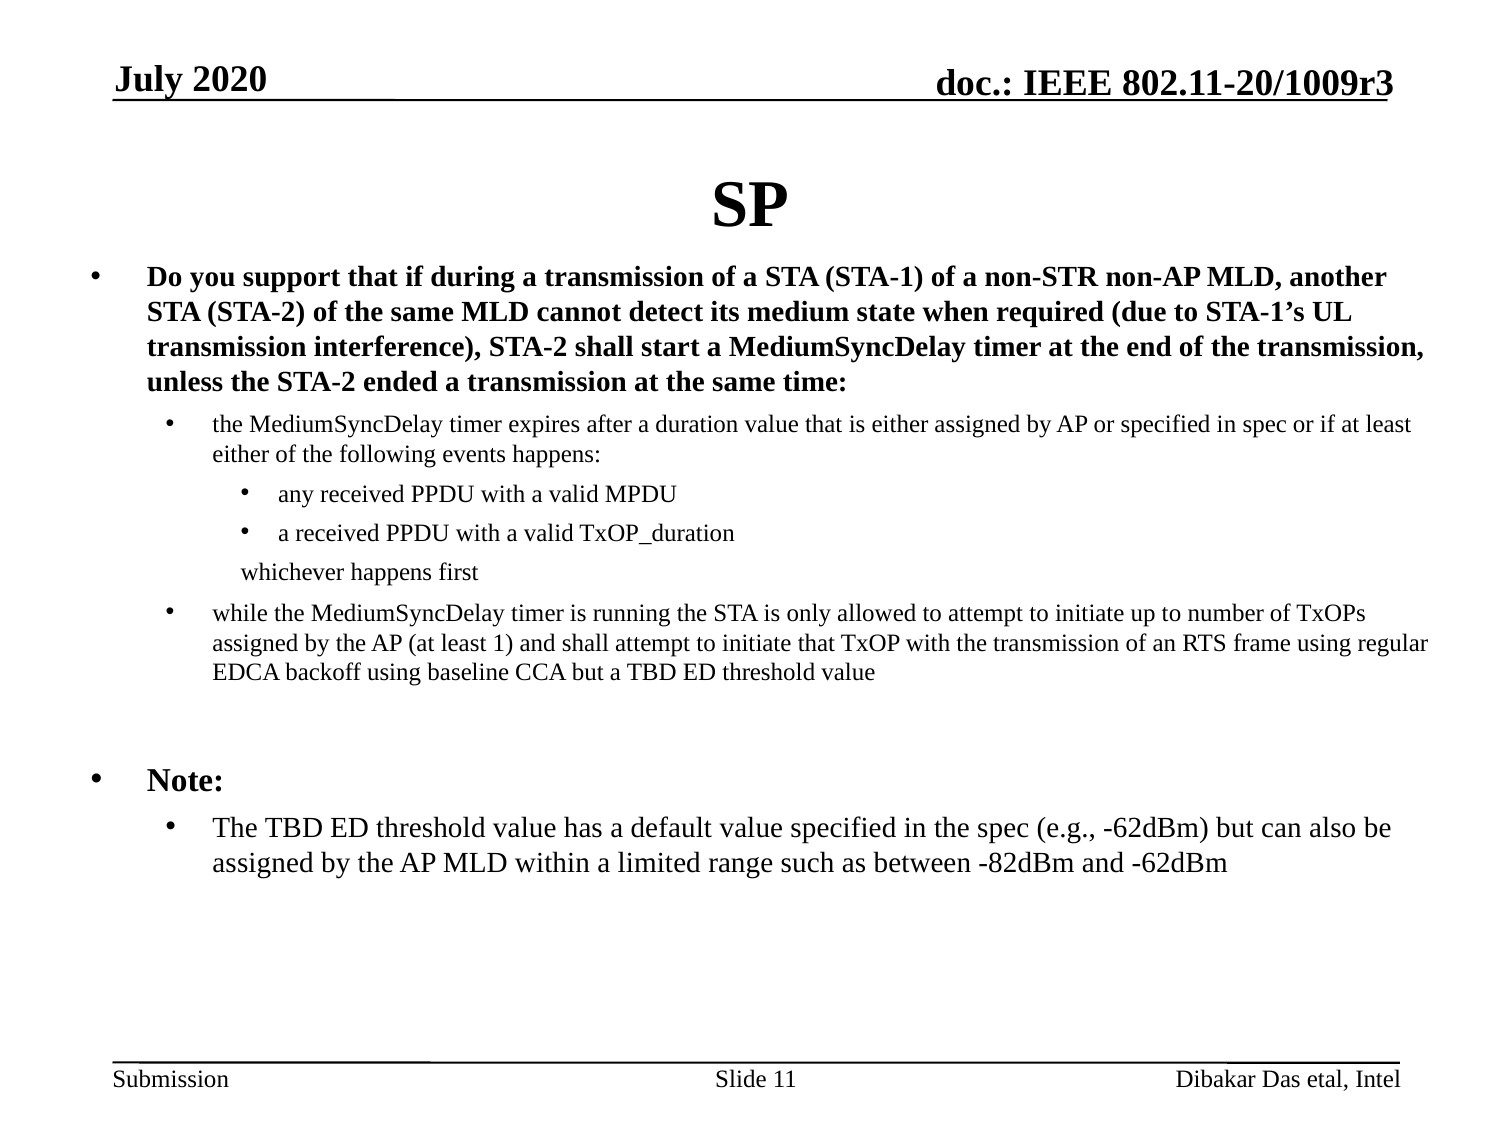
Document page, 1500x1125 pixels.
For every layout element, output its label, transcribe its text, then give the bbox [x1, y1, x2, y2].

list Do you support that if during a transmission of a STA (STA-1) of a non-STR non-AP MLD, another STA (STA-2) of the same MLD cannot detect its medium state when required (due to STA-1’s UL transmission interference), STA-2 shall start a MediumSyncDelay timer at the end of the transmission, unless the STA-2 ended a transmission at the same time: the MediumSyncDelay timer expires after a duration value that is either assigned by AP or specified in spec or if at least either of the following events happens: any received PPDU with a valid MPDU a received PPDU with a valid TxOP_duration whichever happens first while the MediumSyncDelay timer is running the STA is only allowed to attempt to initiate up to number of TxOPs assigned by the AP (at least 1) and shall attempt to initiate that TxOP with the transmission of an RTS frame using regular EDCA backoff using baseline CCA but a TBD ED threshold value Note: The TBD ED threshold value has a default value specified in the spec (e.g., -62dBm) but can also be assigned by the AP MLD within a limited range such as between -82dBm and -62dBm [75, 249, 1451, 925]
slide_number Slide 11 [712, 1061, 800, 1123]
footer Dibakar Das etal, Intel [878, 1061, 1402, 1093]
title SP [112, 112, 1388, 249]
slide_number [114, 54, 423, 100]
